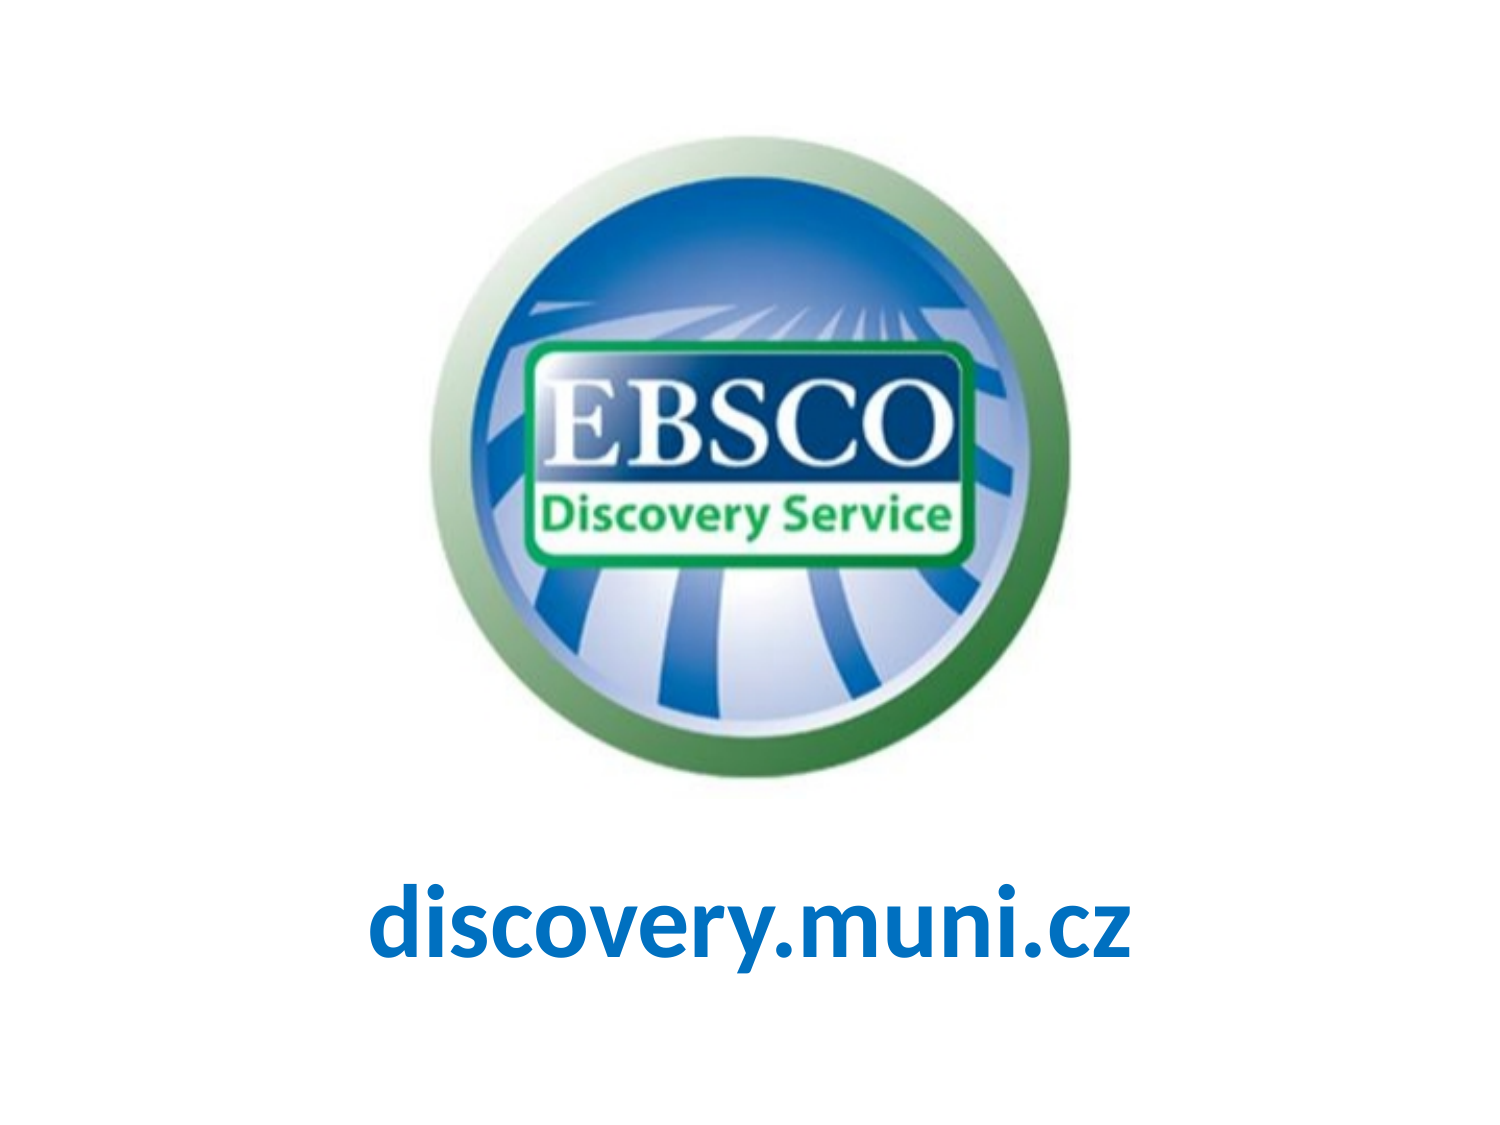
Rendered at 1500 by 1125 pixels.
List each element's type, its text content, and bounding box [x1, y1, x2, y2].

picture [418, 125, 1082, 799]
text_box discovery.muni.cz [352, 845, 1149, 986]
